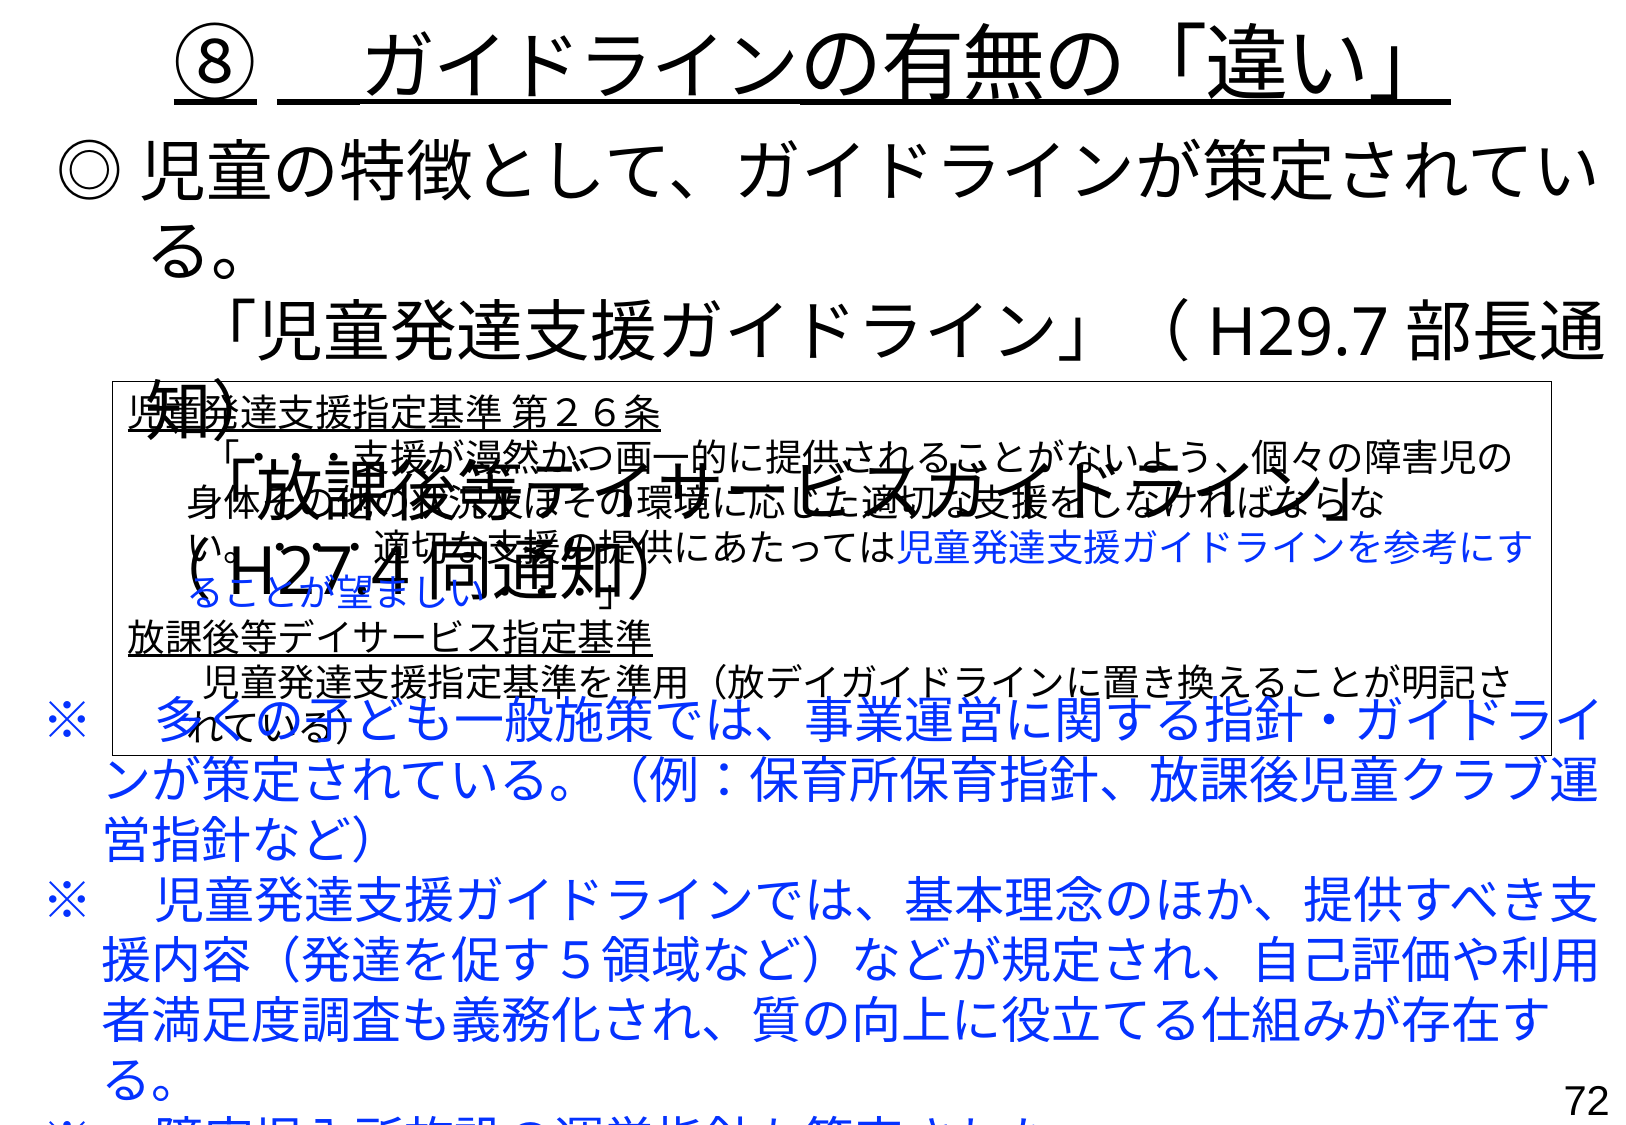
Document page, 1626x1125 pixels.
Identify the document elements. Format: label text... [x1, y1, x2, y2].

text_box ※ 多くの子ども一般施策では、事業運営に関する指針・ガイドラインが策定されている。（例：保育所保育指針、放課後児童クラブ運営指針など） ※ 児童発達支援ガイドラインでは、基本理念のほか、提供すべき支援内容（発達を促す５領域など）などが規定され、自己評価や利用者満足度調査も義務化され、質の向上に役立てる仕組みが存在する。 ※ 障害児入所施設の運営指針も策定された。 ⇒児発管はガイドラインの準拠しつつ、質の向上のための創意工夫を行う [27, 681, 1623, 1125]
slide_number 71 [1245, 1068, 1625, 1125]
text_box ◎児童の特徴として、ガイドラインが策定されている。 「児童発達支援ガイドライン」（H29.7部長通知） 「放課後等デイサービスガイドライン」（H27.4同通知） [41, 121, 1623, 382]
text_box ⑧ ガイドラインの有無の「違い」 [0, 22, 1625, 117]
text_box 児童発達支援指定基準 第２６条 「・・・支援が漫然かつ画一的に提供されることがないよう、個々の障害児の身体その他の状況及ぼその環境に応じた適切な支援をしなければならない。・・・適切な支援の提供にあたっては児童発達支援ガイドラインを参考にすることが望ましい・・・」 放課後等デイサービス指定基準 児童発達支援指定基準を準用（放デイガイドラインに置き換えることが明記されている） [112, 381, 1552, 681]
